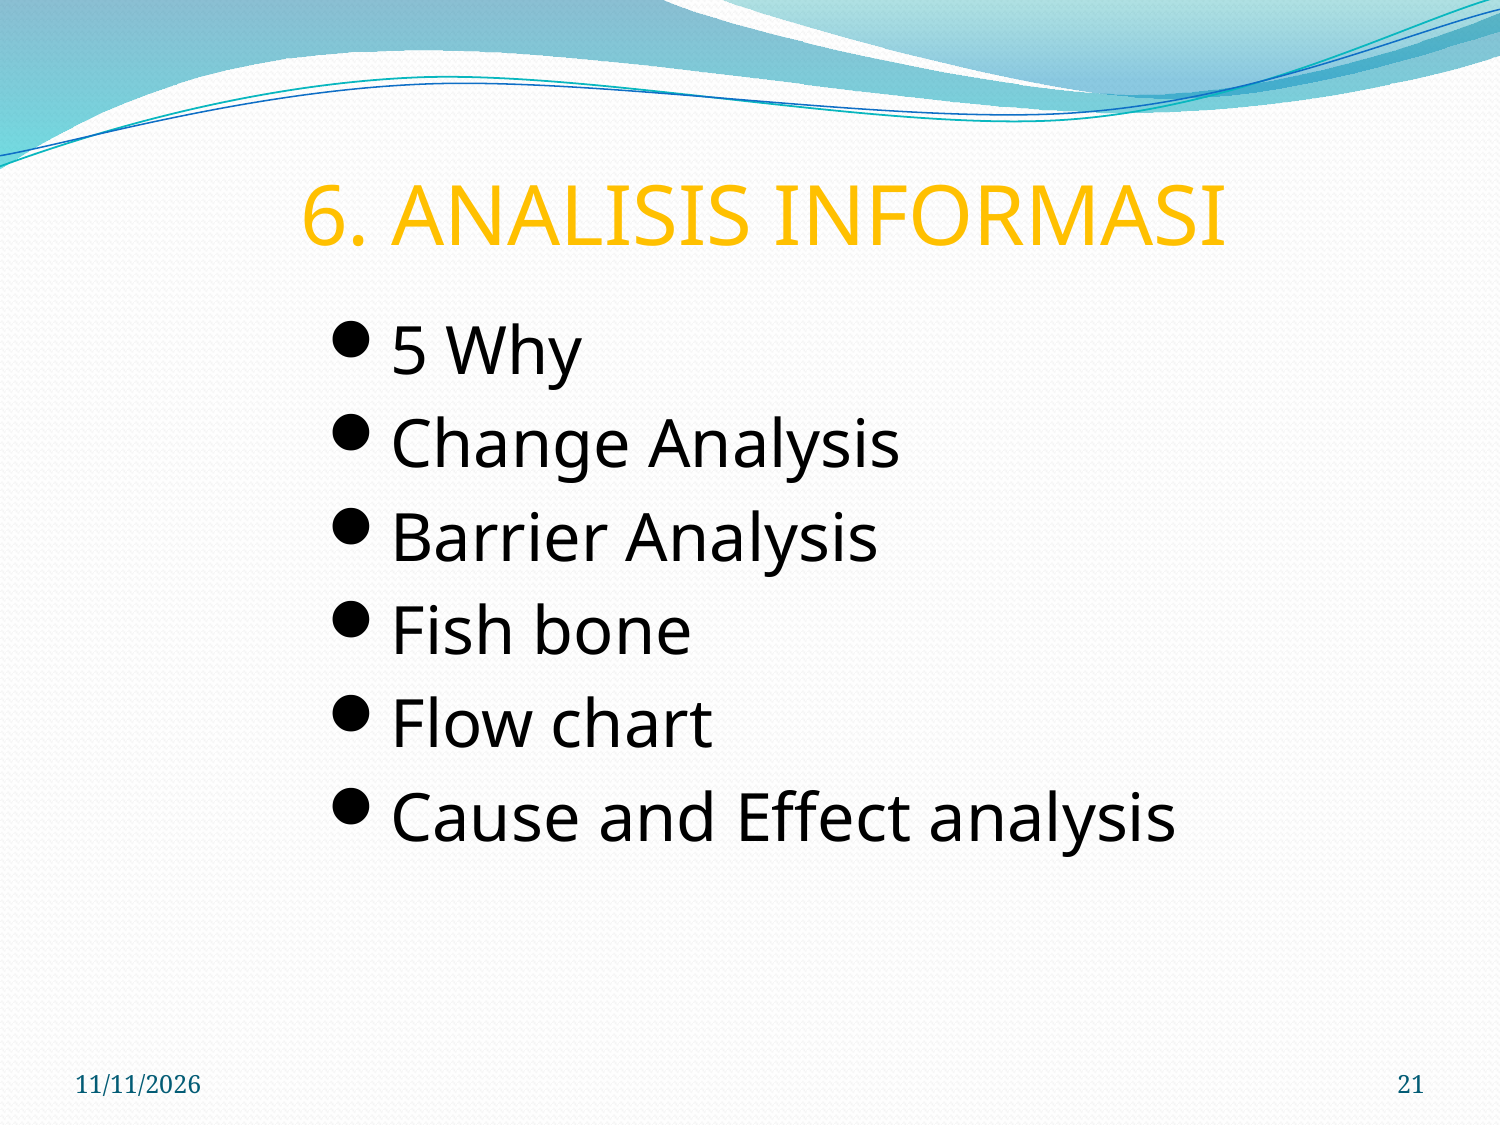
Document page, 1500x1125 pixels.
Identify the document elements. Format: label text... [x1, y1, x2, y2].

list 5 Why Change Analysis Barrier Analysis Fish bone Flow chart Cause and Effect analysis [312, 299, 1338, 900]
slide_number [75, 1042, 425, 1103]
slide_number 21 [1299, 1042, 1425, 1103]
title 6. ANALISIS INFORMASI [300, 137, 1425, 263]
